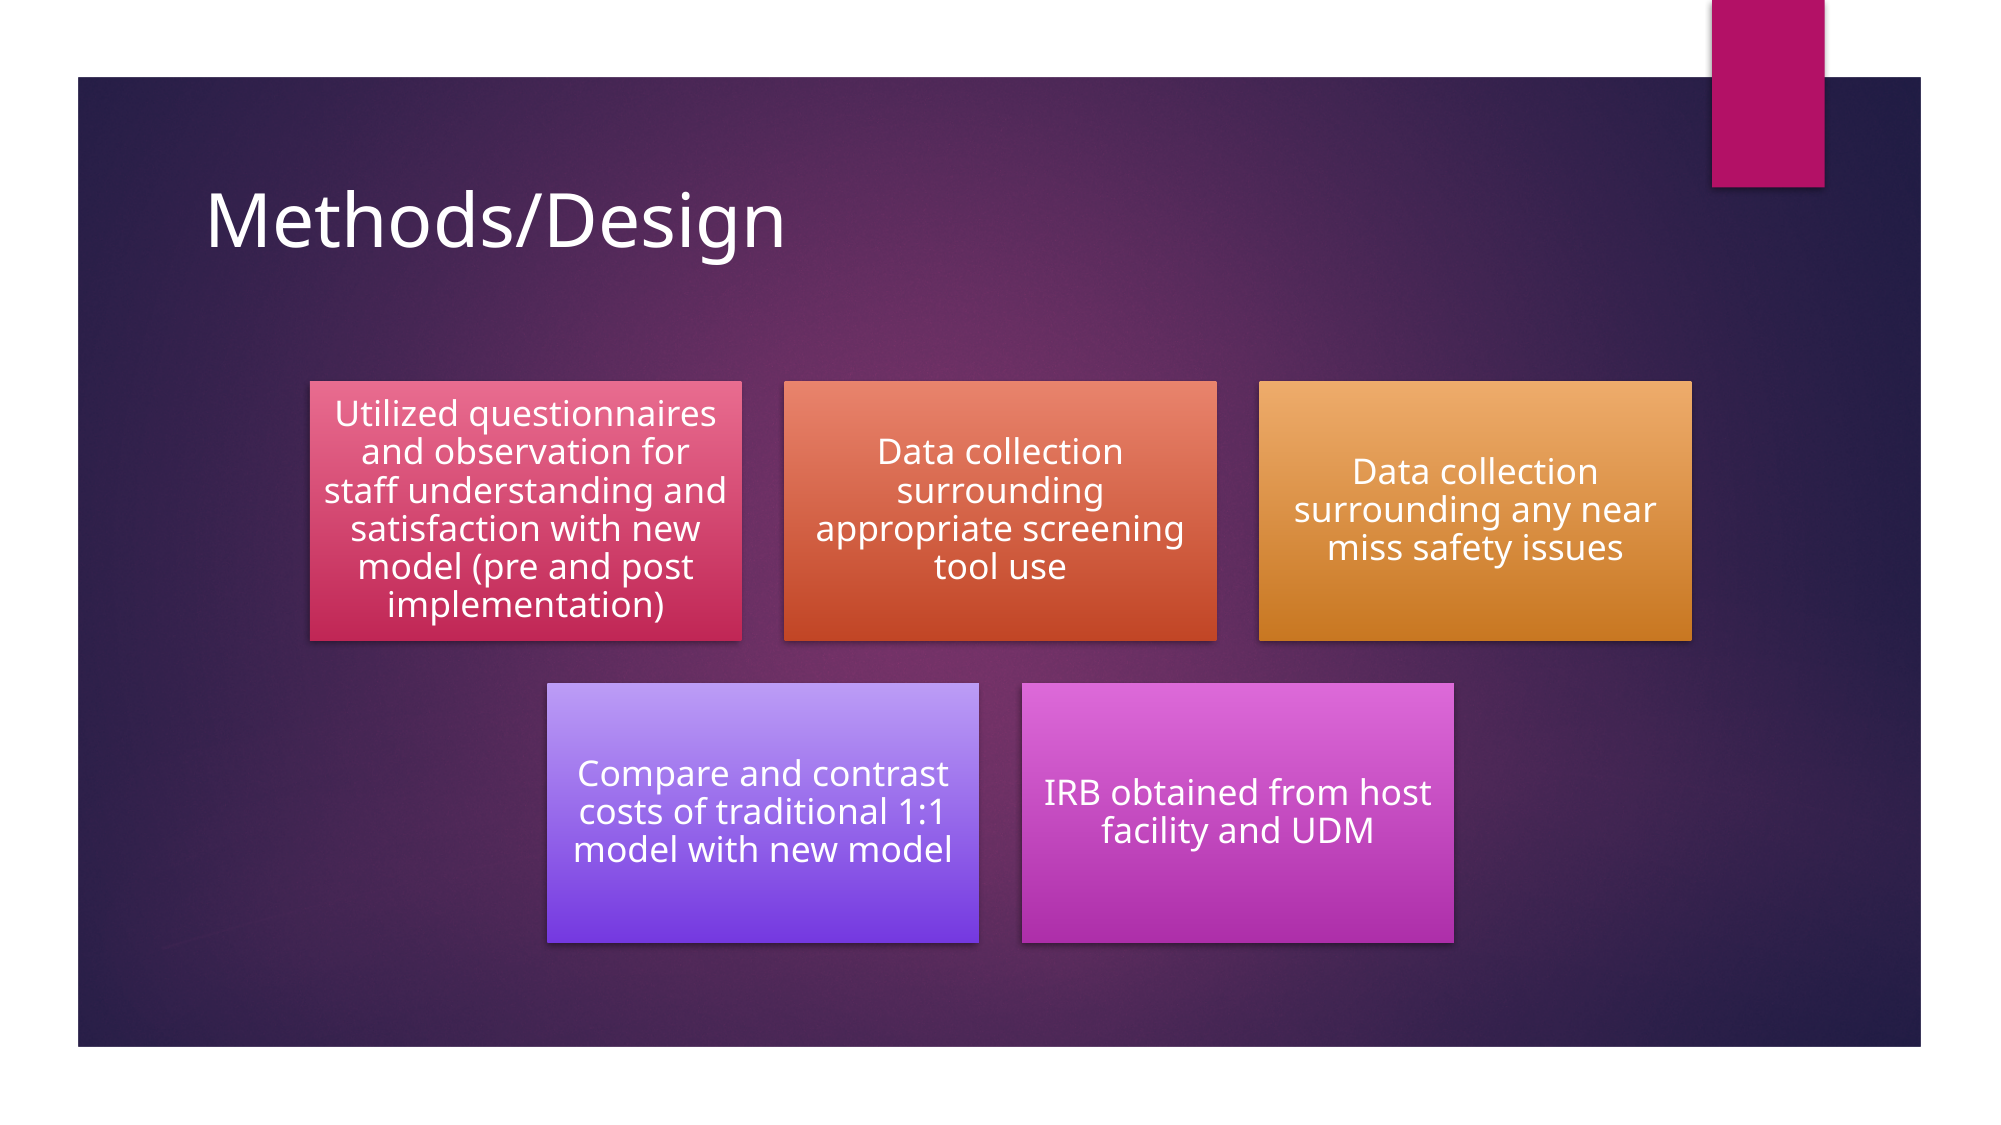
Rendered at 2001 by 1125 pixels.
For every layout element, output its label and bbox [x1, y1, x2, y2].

text_box [0, 0, 2000, 1125]
list [210, 380, 1791, 943]
